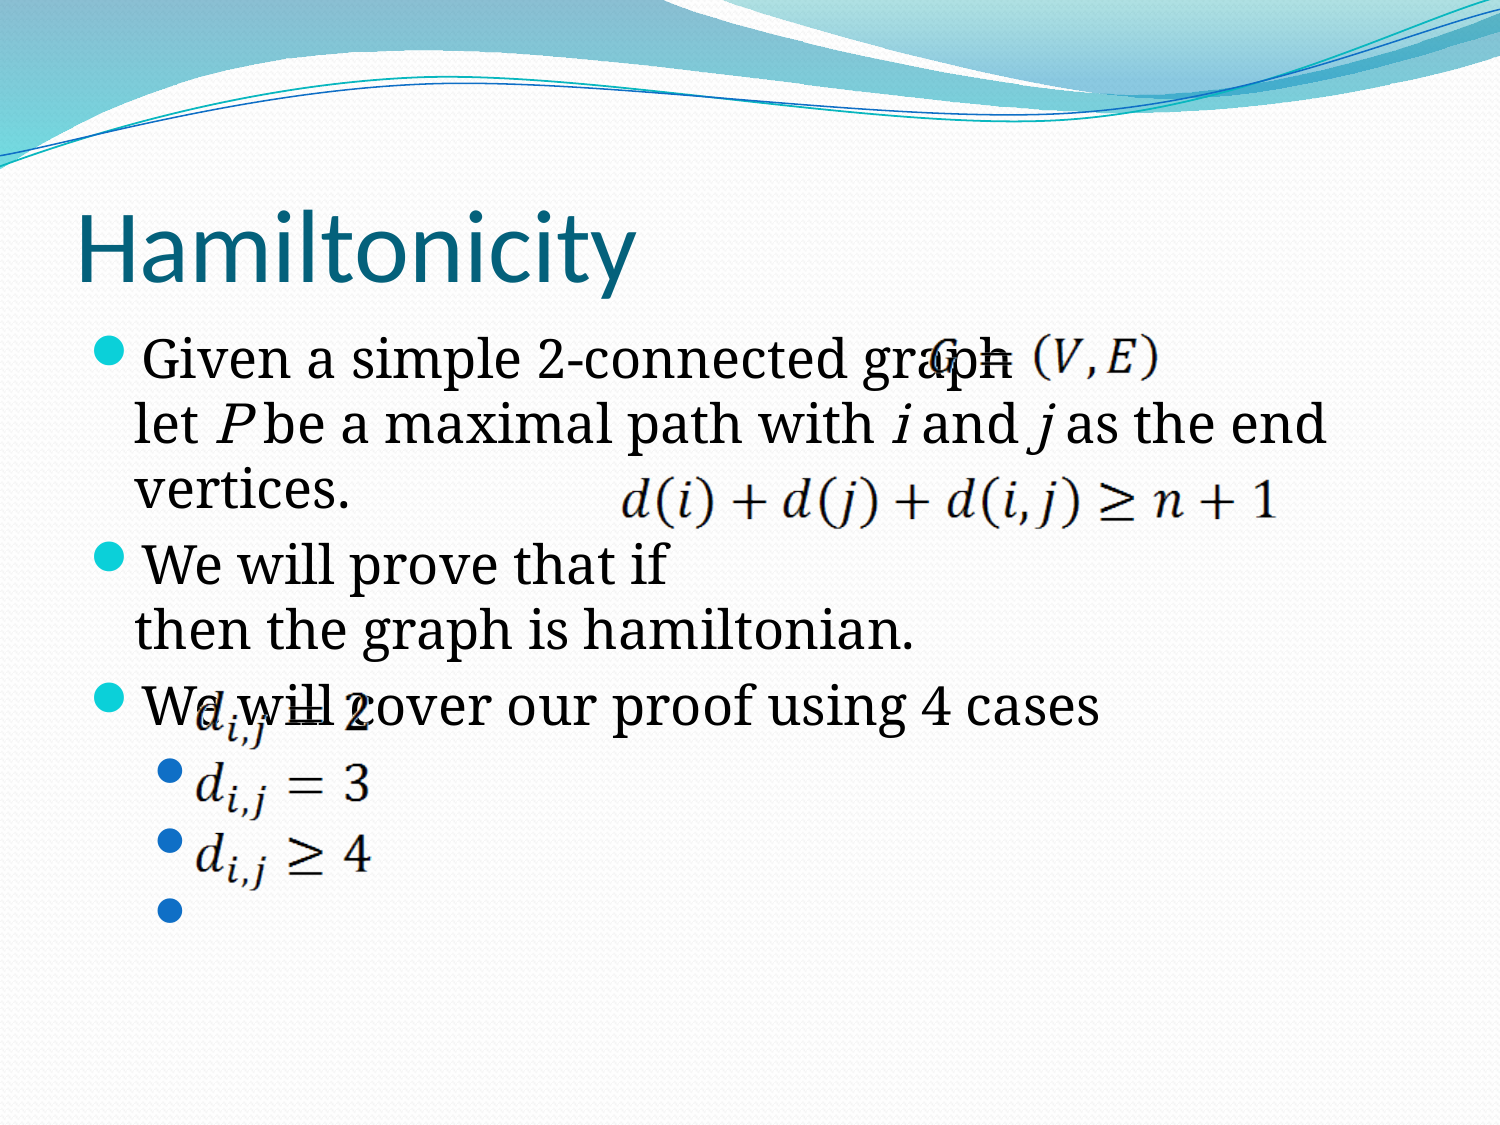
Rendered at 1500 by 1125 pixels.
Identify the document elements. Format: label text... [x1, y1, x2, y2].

picture [619, 467, 1280, 542]
text_box [920, 328, 1167, 408]
text_box [612, 468, 1285, 553]
list Given a simple 2-connected graph let P be a maximal path with i and j as the end vertices. We will prove that if then the graph is hamiltonian. We will cover our proof using 4 cases [75, 317, 1425, 1038]
picture [194, 680, 372, 903]
picture [926, 326, 1162, 397]
title Hamiltonicity [75, 115, 1425, 303]
text_box [186, 681, 378, 914]
